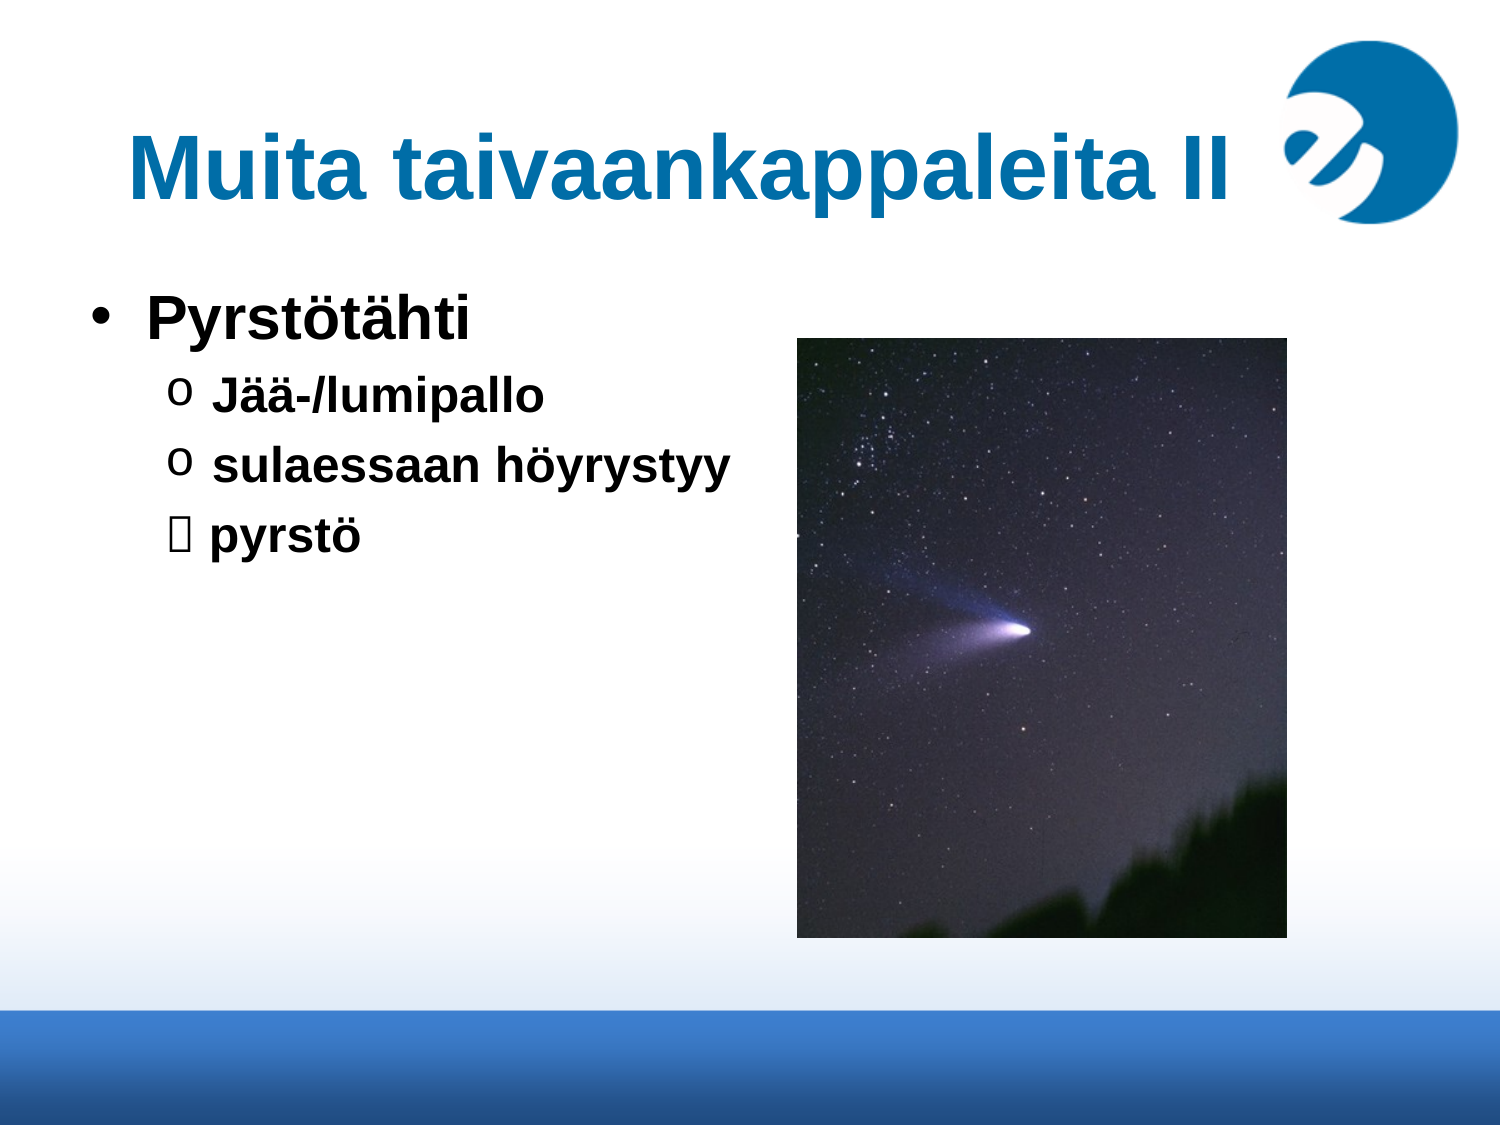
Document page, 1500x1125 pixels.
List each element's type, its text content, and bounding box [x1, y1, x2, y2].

picture [0, 0, 1500, 1125]
list Pyrstötähti Jää-/lumipallo sulaessaan höyrystyy  pyrstö [75, 262, 1425, 1078]
title Muita taivaankappaleita II [75, 45, 1425, 233]
